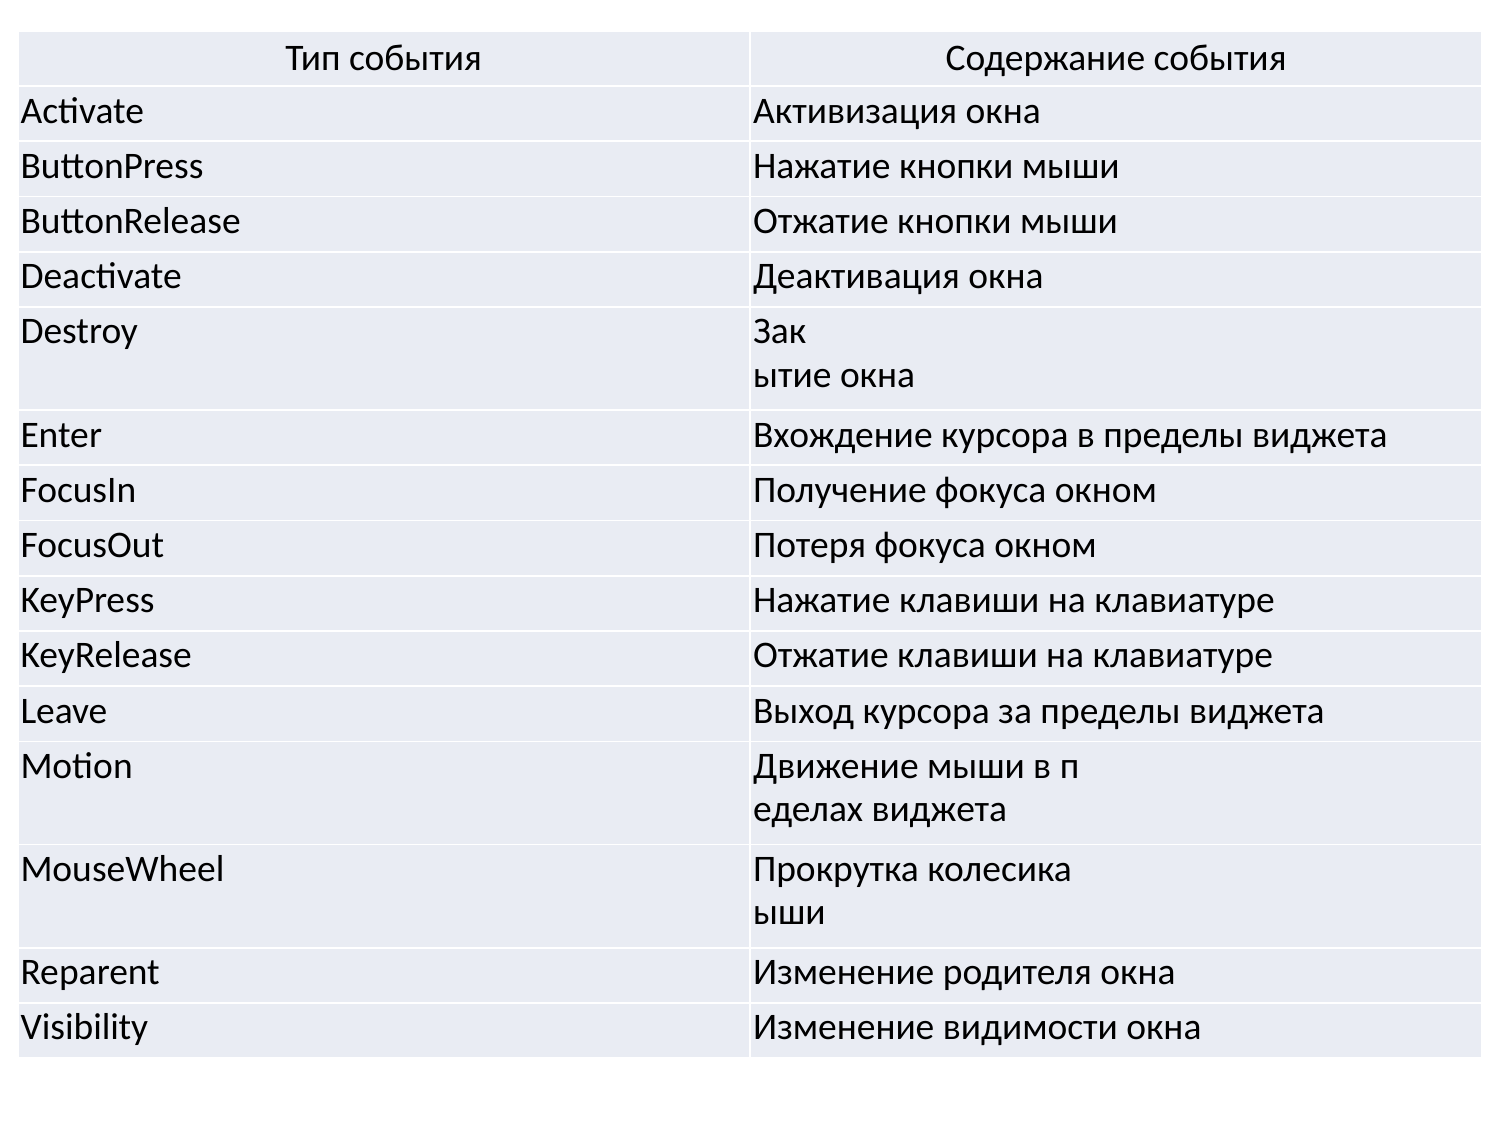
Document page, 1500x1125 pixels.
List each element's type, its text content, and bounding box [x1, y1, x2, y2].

table_cell Изменение родителя окна [751, 949, 1481, 1002]
table_cell KeyPress [19, 577, 749, 630]
table_cell Deactivate [19, 253, 749, 306]
table_cell Activate [19, 87, 749, 140]
table_cell Деактивация окна [751, 253, 1481, 306]
table_cell Visibility [19, 1004, 749, 1057]
table_cell ButtonRelease [19, 197, 749, 251]
table_cell Destroy [19, 308, 749, 409]
table_header Тип события [19, 32, 749, 85]
table_cell Motion [19, 742, 749, 844]
table_cell Изменение видимости окна [751, 1004, 1481, 1057]
table_cell Выход курсора за пределы виджета [751, 687, 1481, 741]
table_cell Зак ытие окна [751, 308, 1481, 409]
table_cell Активизация окна [751, 87, 1481, 140]
table_cell ButtonPress [19, 142, 749, 196]
table_cell Нажатие кнопки мыши [751, 142, 1481, 196]
table_cell Reparent [19, 949, 749, 1002]
table_cell MouseWheel [19, 845, 749, 947]
table_cell Движение мыши в п еделах виджета [751, 742, 1481, 844]
table_cell Leave [19, 687, 749, 741]
table_cell Enter [19, 411, 749, 464]
table_cell FocusOut [19, 521, 749, 575]
table_cell Отжатие клавиши на клавиатуре [751, 632, 1481, 685]
table_cell Отжатие кнопки мыши [751, 197, 1481, 251]
table_cell Прокрутка колесика ыши [751, 845, 1481, 947]
table_cell Потеря фокуса окном [751, 521, 1481, 575]
table_cell Получение фокуса окном [751, 466, 1481, 520]
table_header Содержание события [751, 32, 1481, 85]
table_cell Нажатие клавиши на клавиатуре [751, 577, 1481, 630]
table_cell KeyRelease [19, 632, 749, 685]
table_cell Вхождение курсора в пределы виджета [751, 411, 1481, 464]
table_cell FocusIn [19, 466, 749, 520]
